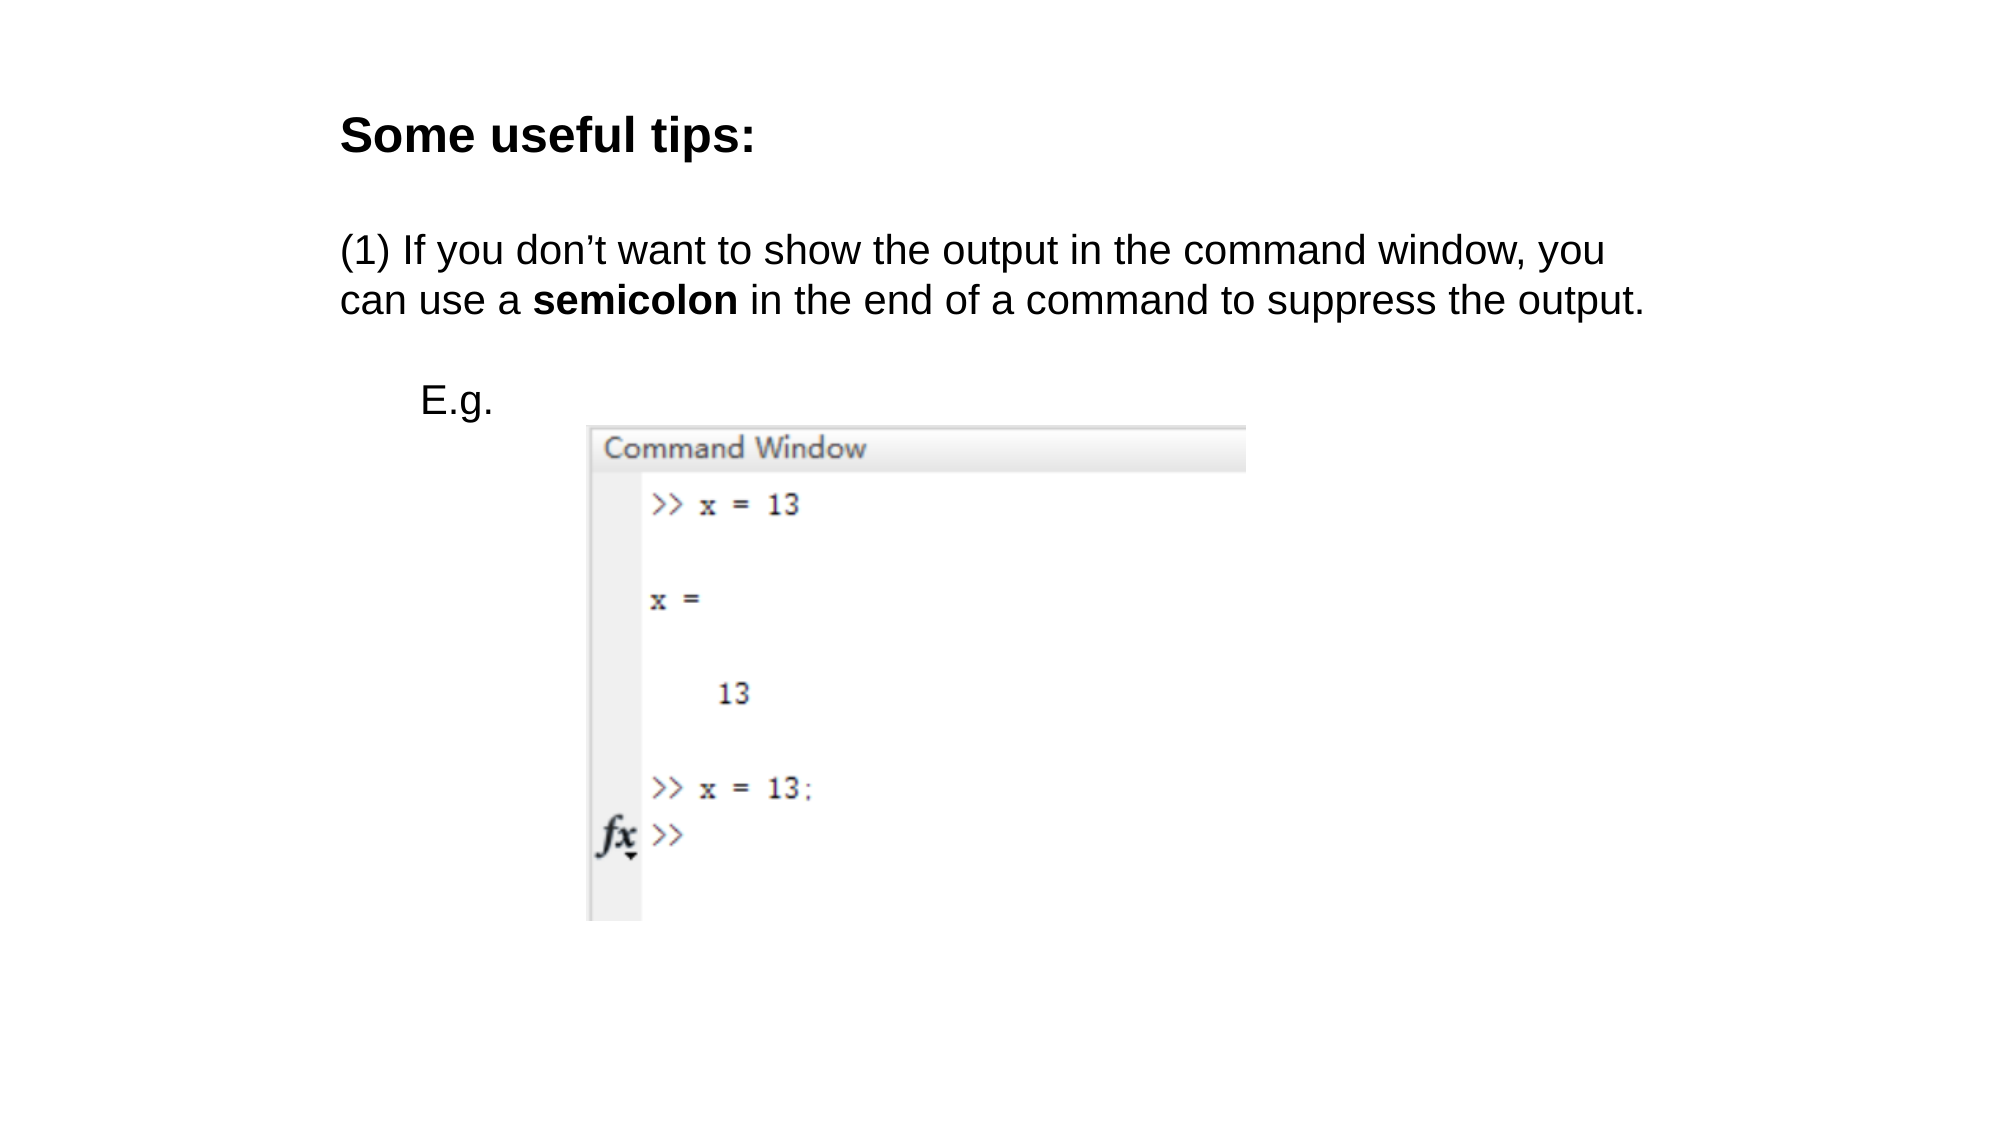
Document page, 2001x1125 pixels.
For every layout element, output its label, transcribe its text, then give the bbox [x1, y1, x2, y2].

title Some useful tips: (1) If you don’t want to show the output in the command window, you can use a semicolon in the end of a command to suppress the output. E.g. [331, 73, 1677, 453]
picture [586, 425, 1247, 922]
